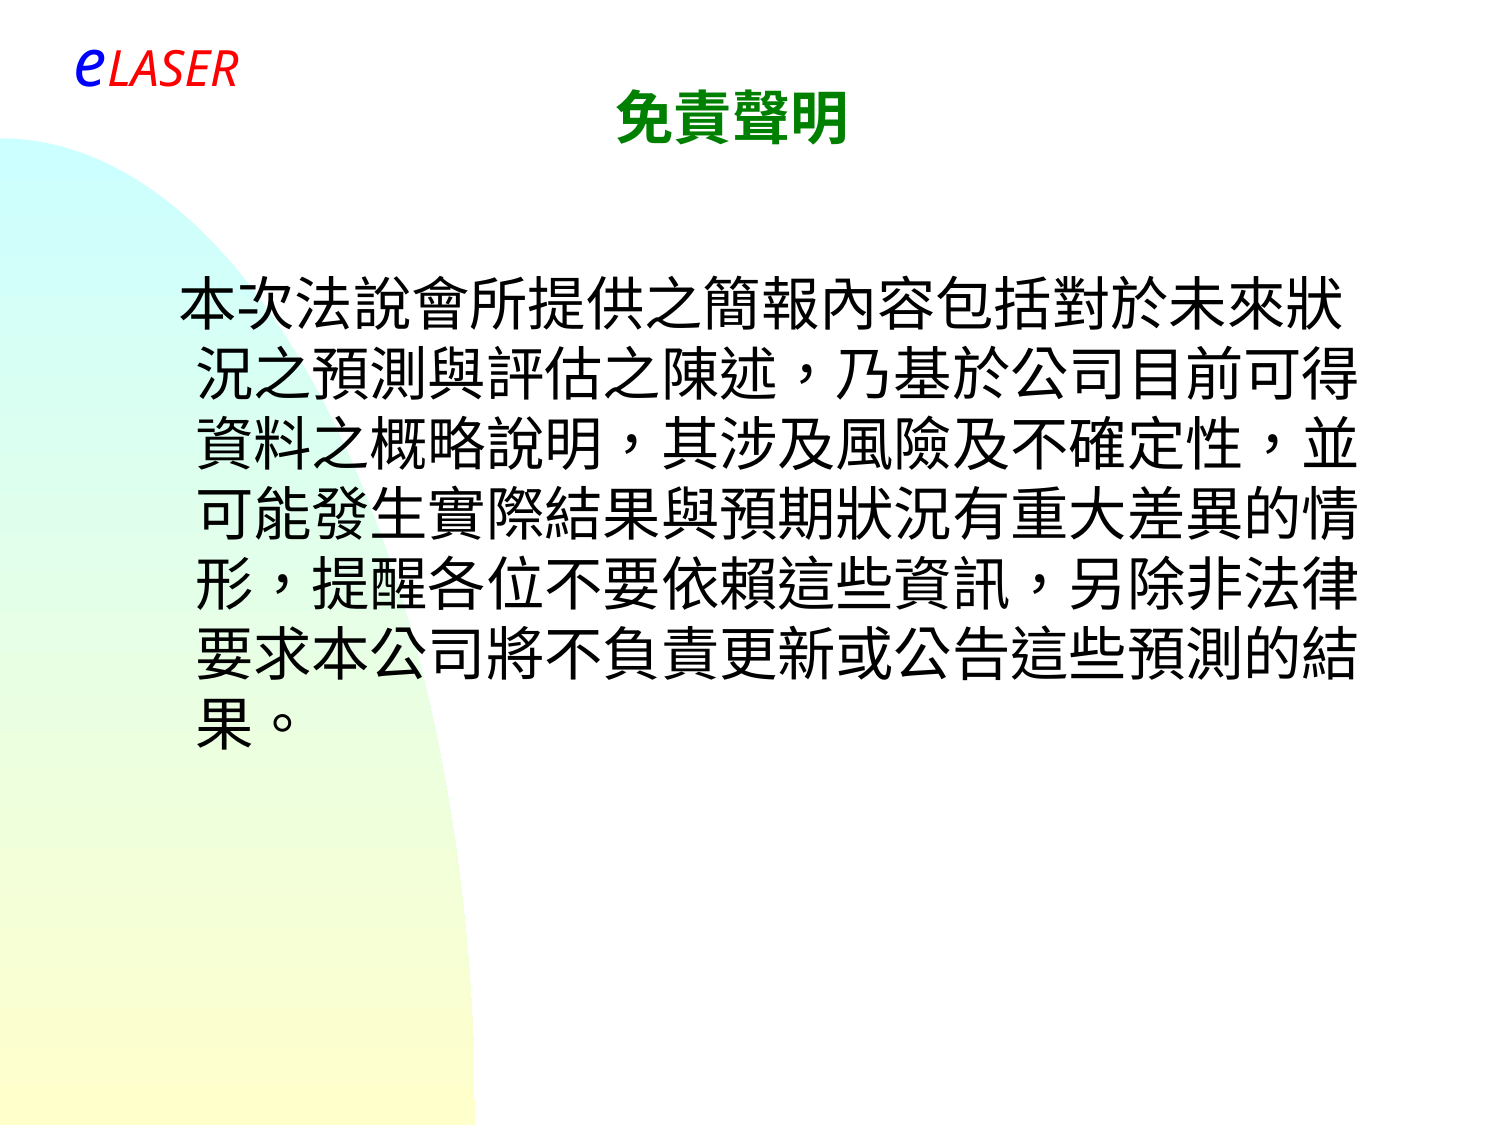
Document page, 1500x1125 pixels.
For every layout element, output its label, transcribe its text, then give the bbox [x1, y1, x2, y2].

text_box 免責聲明 [549, 73, 916, 159]
text_box 本次法說會所提供之簡報內容包括對於未來狀況之預測與評估之陳述，乃基於公司目前可得資料之概略說明，其涉及風險及不確定性，並可能發生實際結果與預期狀況有重大差異的情形，提醒各位不要依賴這些資訊，另除非法律要求本公司將不負責更新或公告這些預測的結果。 [123, 260, 1376, 1024]
